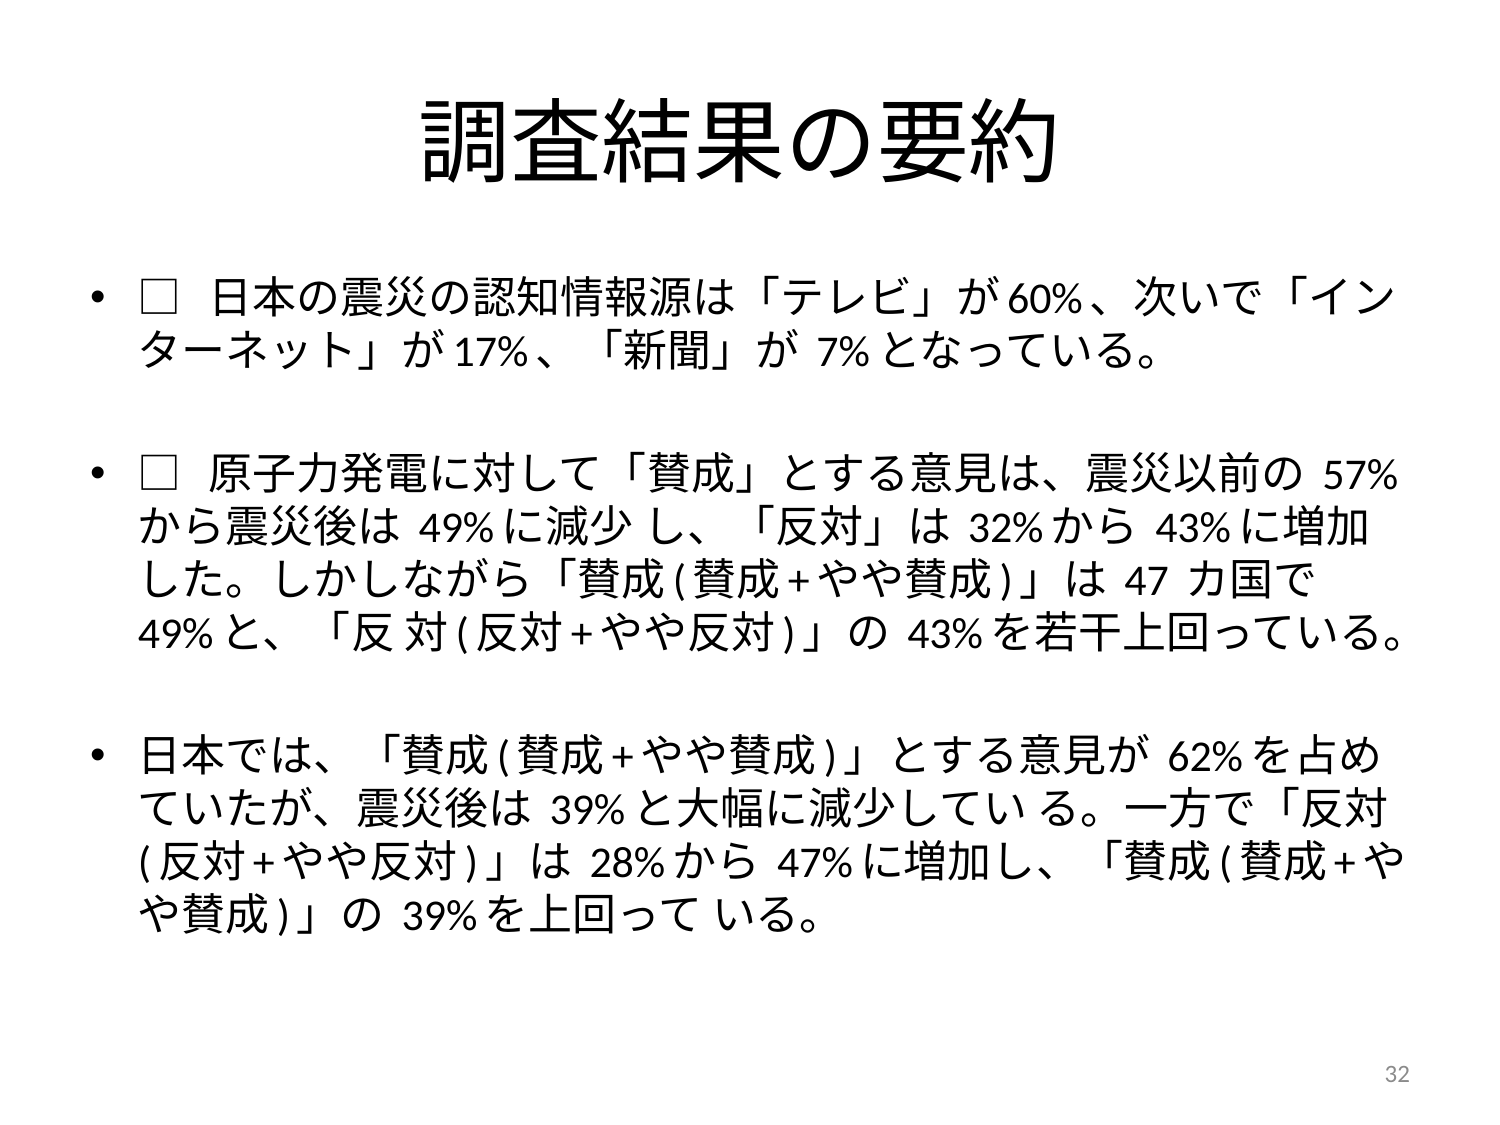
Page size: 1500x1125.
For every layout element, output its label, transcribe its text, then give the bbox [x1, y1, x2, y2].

slide_number 32 [1074, 1042, 1425, 1103]
list □ 日本の震災の認知情報源は「テレビ」が60%、次いで「インターネット」が17%、「新聞」が 7%となっている。 □ 原子力発電に対して「賛成」とする意見は、震災以前の 57%から震災後は 49%に減少 し、「反対」は 32%から 43%に増加した。しかしながら「賛成(賛成+やや賛成)」は 47 カ国で 49%と、「反 対(反対+やや反対)」の 43%を若干上回っている。 日本では、「賛成(賛成+やや賛成)」とする意見が 62%を占めていたが、震災後は 39%と大幅に減少してい る。一方で「反対(反対+やや反対)」は 28%から 47%に増加し、「賛成(賛成+やや賛成)」の 39%を上回って いる。 [75, 262, 1425, 1005]
title 調査結果の要約 [75, 45, 1425, 233]
